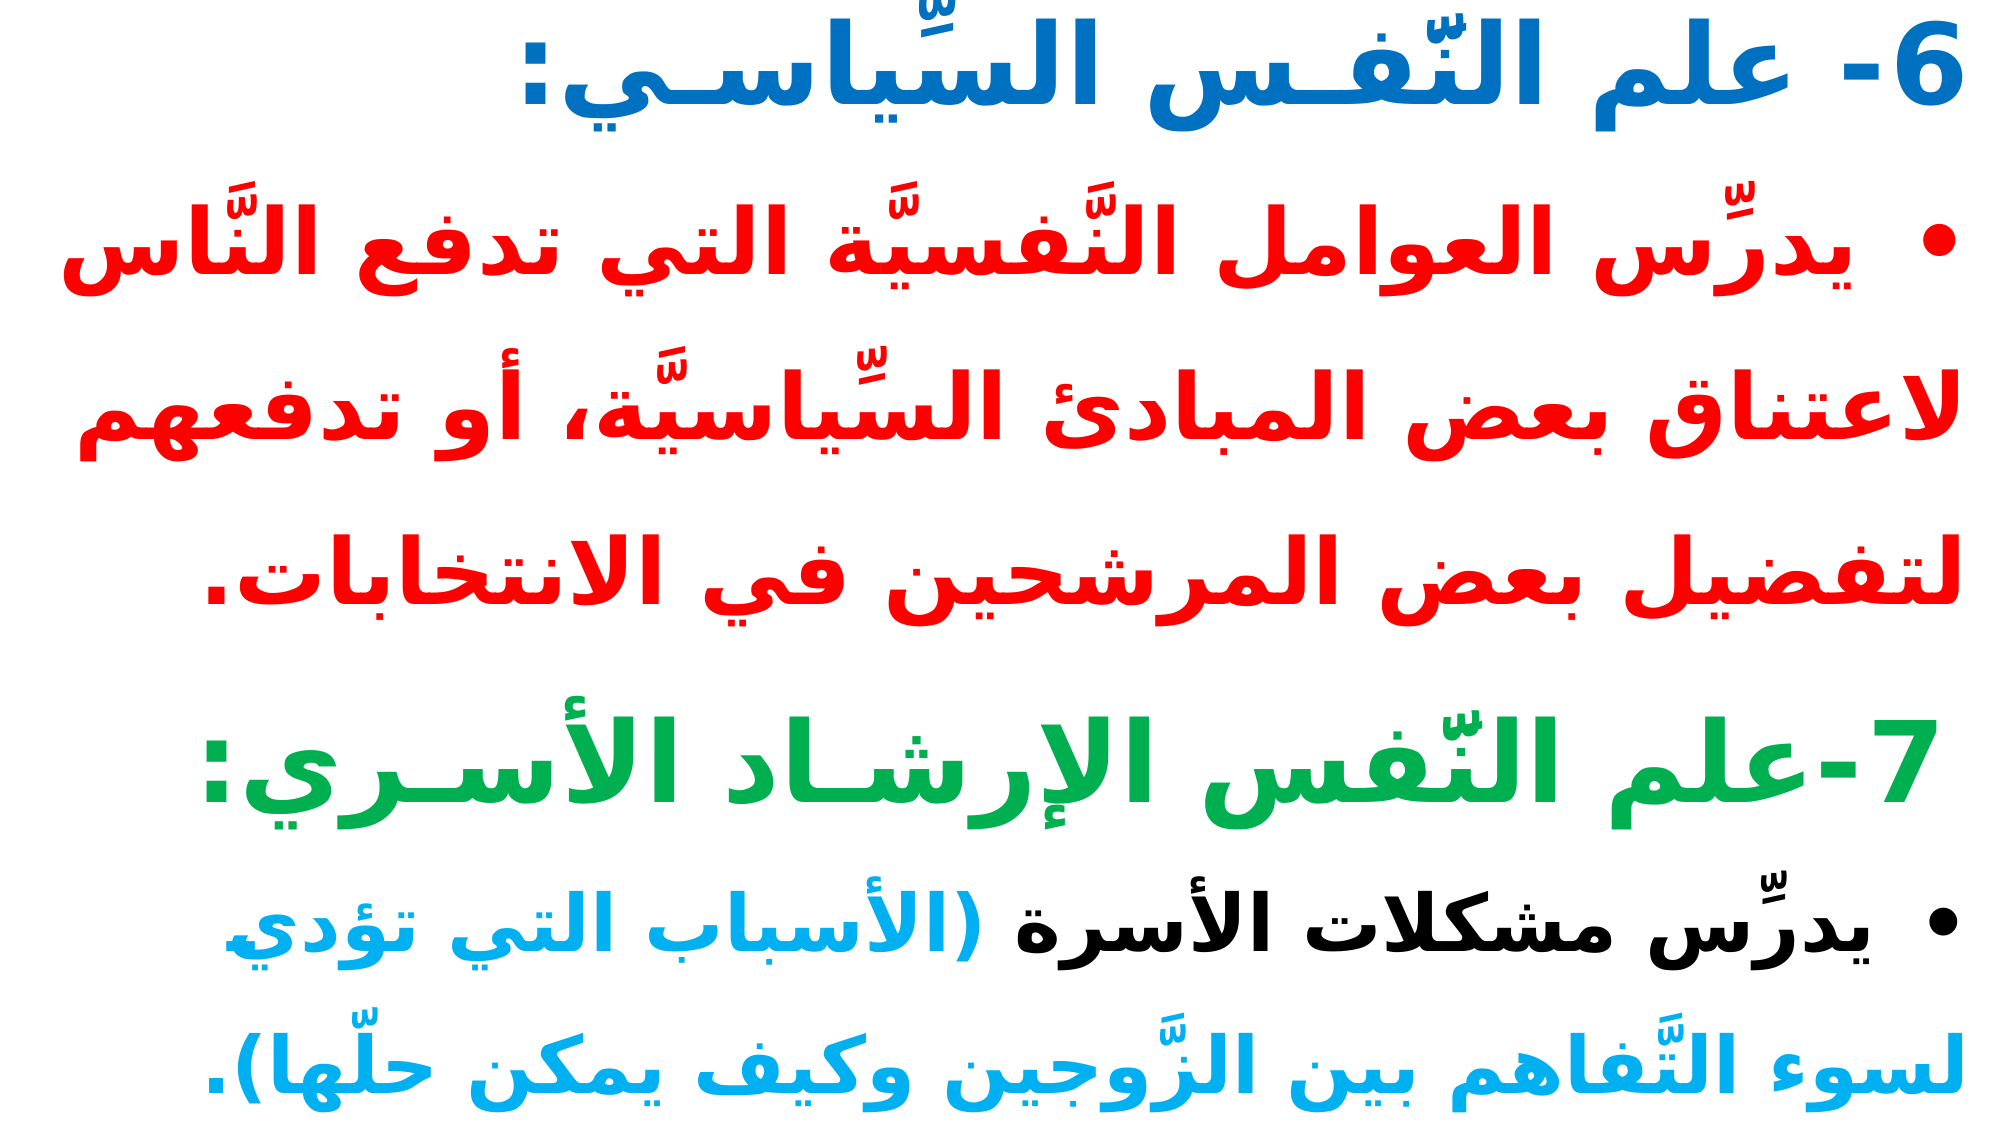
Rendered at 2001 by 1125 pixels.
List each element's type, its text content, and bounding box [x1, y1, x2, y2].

title 6- علم النَّفـس السِّياسـي: • يدرِّس العوامل النَّفسيَّة التي تدفع النَّاس لاعتناق بعض المبادئ السِّياسيَّة، أو تدفعهم لتفضيل بعض المرشحين في الانتخابات. 7-علم النَّفس الإرشـاد الأسـري: • يدرِّس مشكلات الأسرة (الأسباب التي تؤدي لسوء التَّفاهم بين الزَّوجين وكيف يمكن حلّها). [15, 34, 1985, 1091]
